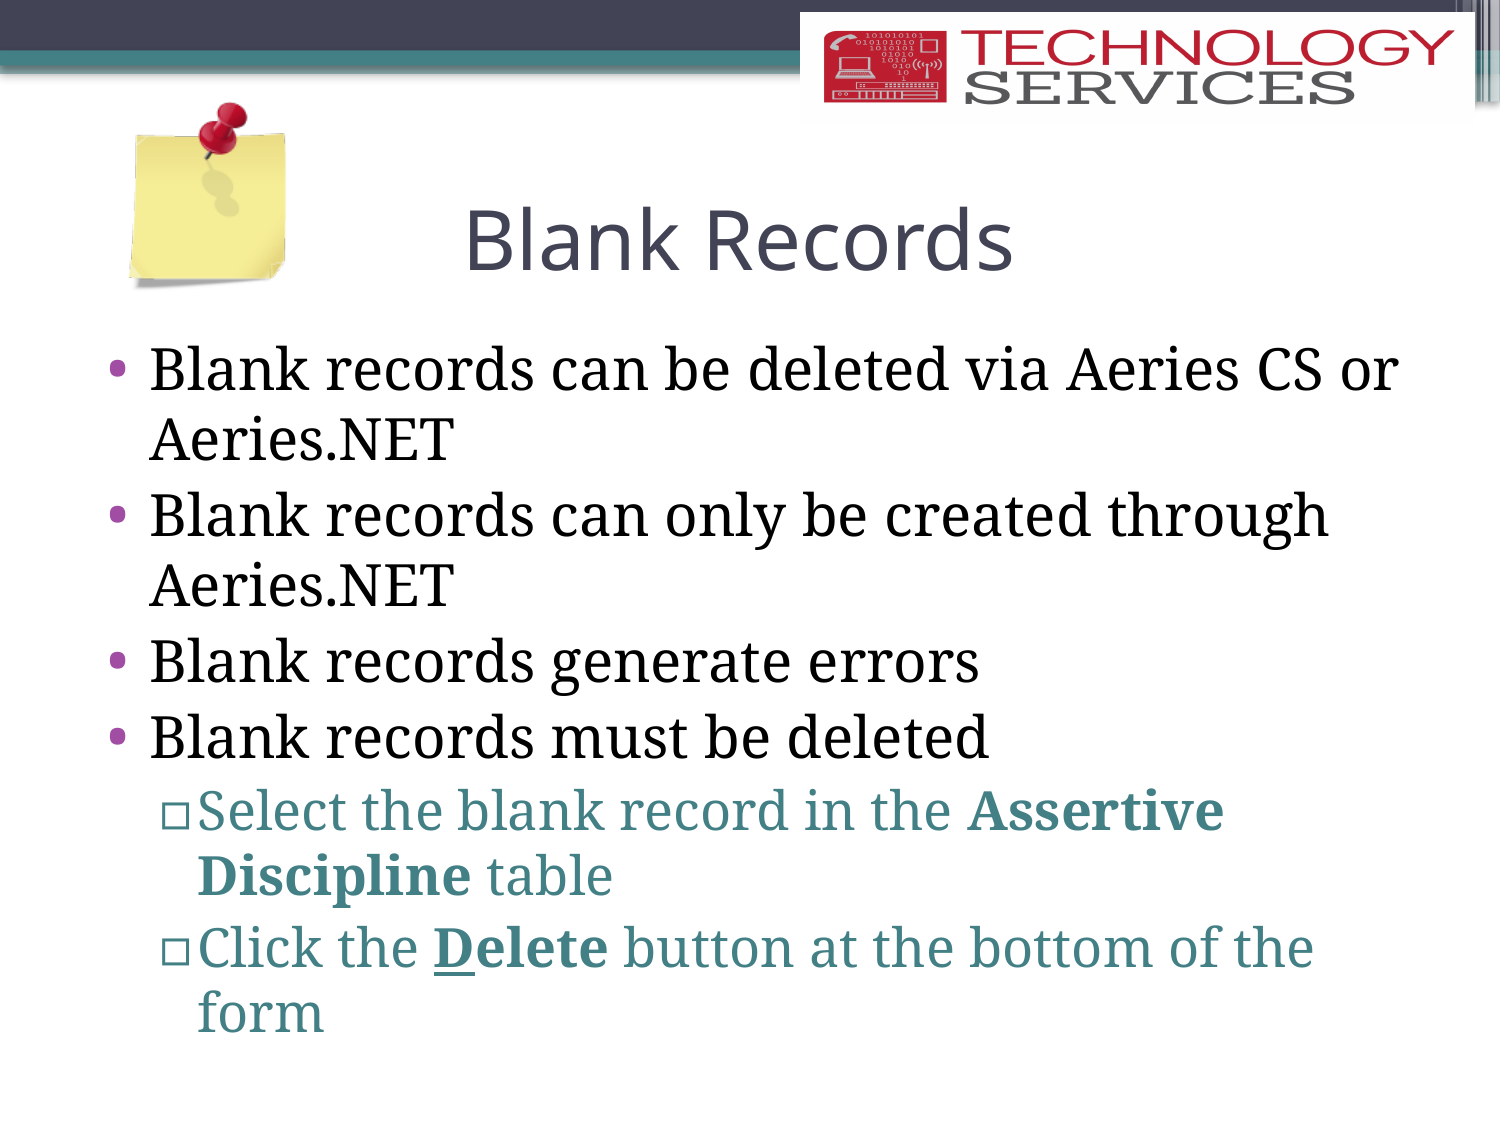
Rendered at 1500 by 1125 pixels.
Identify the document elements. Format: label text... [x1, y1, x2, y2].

picture [799, 12, 1476, 126]
list Blank records can be deleted via Aeries CS or Aeries.NET Blank records can only be created through Aeries.NET Blank records generate errors Blank records must be deleted Select the blank record in the Assertive Discipline table Click the Delete button at the bottom of the form [75, 324, 1425, 1079]
title Blank Records [75, 162, 1425, 313]
picture [112, 99, 313, 301]
